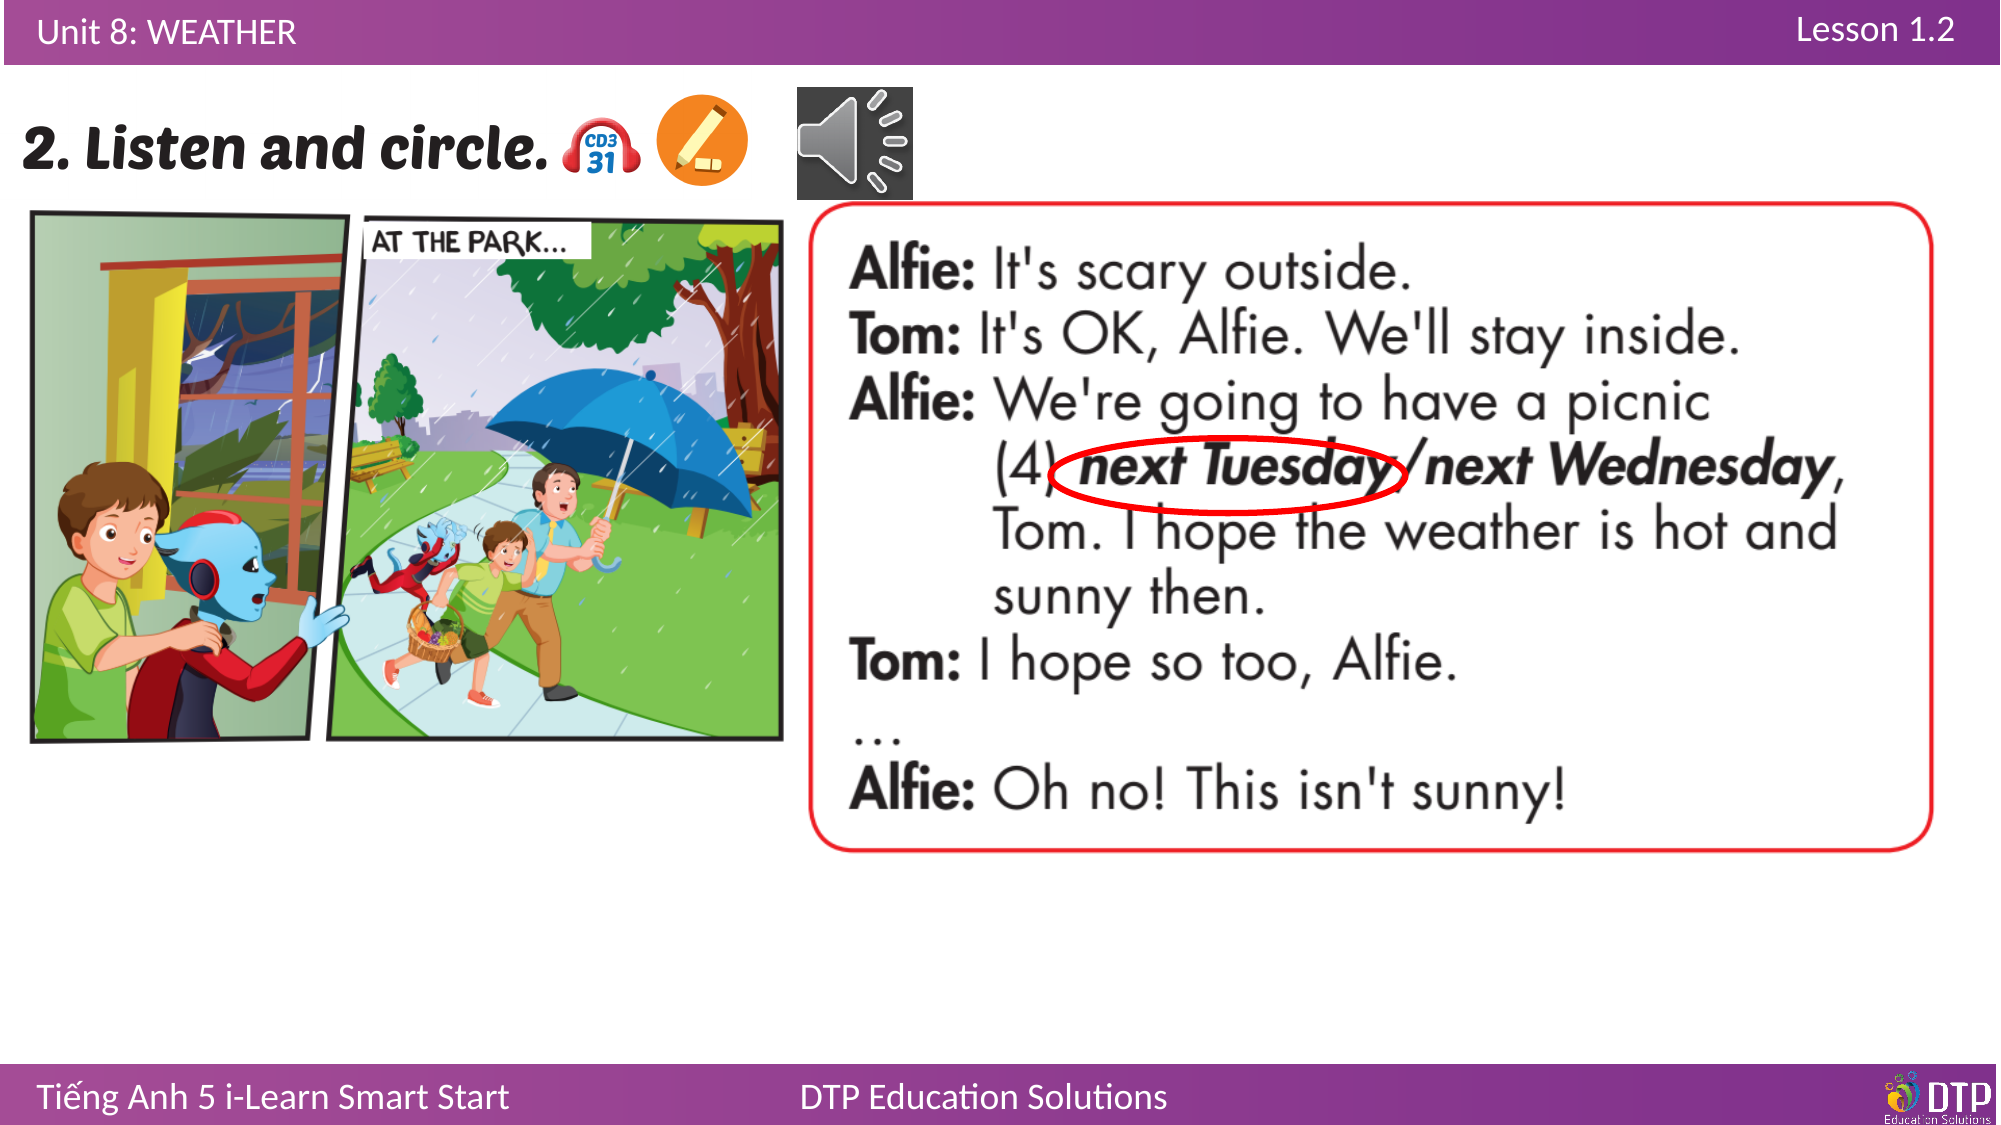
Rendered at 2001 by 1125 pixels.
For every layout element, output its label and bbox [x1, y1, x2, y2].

picture [0, 1064, 1996, 1125]
picture [4, 0, 2000, 65]
picture [0, 66, 1943, 860]
